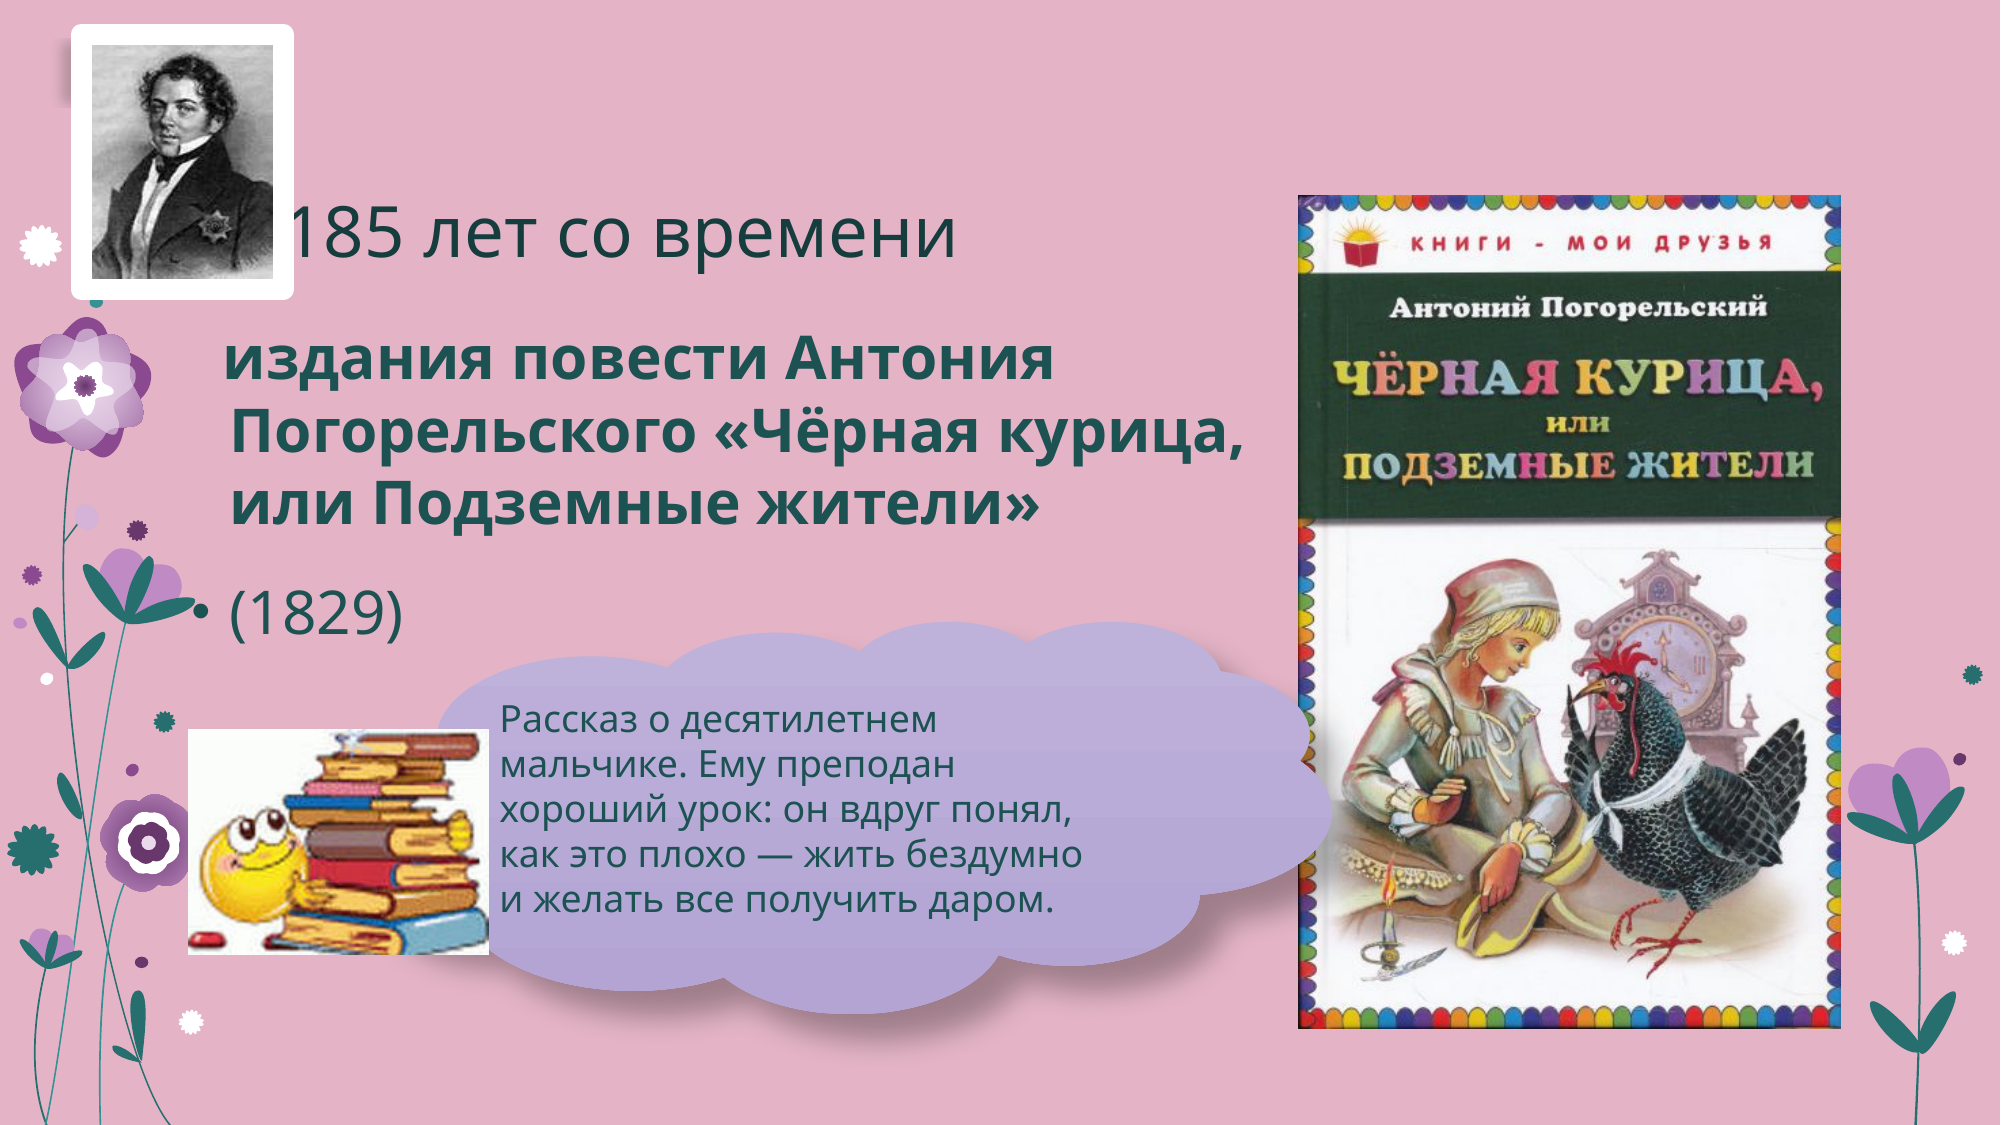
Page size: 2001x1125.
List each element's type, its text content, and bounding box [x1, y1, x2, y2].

text_box Рассказ о десятилетнем мальчике. Ему преподан хороший урок: он вдруг понял, как это плохо — жить бездумно и желать все получить даром. [437, 621, 1298, 1015]
picture [188, 729, 489, 955]
picture [91, 44, 273, 280]
picture [1298, 195, 1841, 1029]
title 185 лет со времени [294, 92, 1750, 281]
list издания повести Антония Погорельского «Чёрная курица, или Подземные жители» (1829) [168, 311, 1298, 987]
